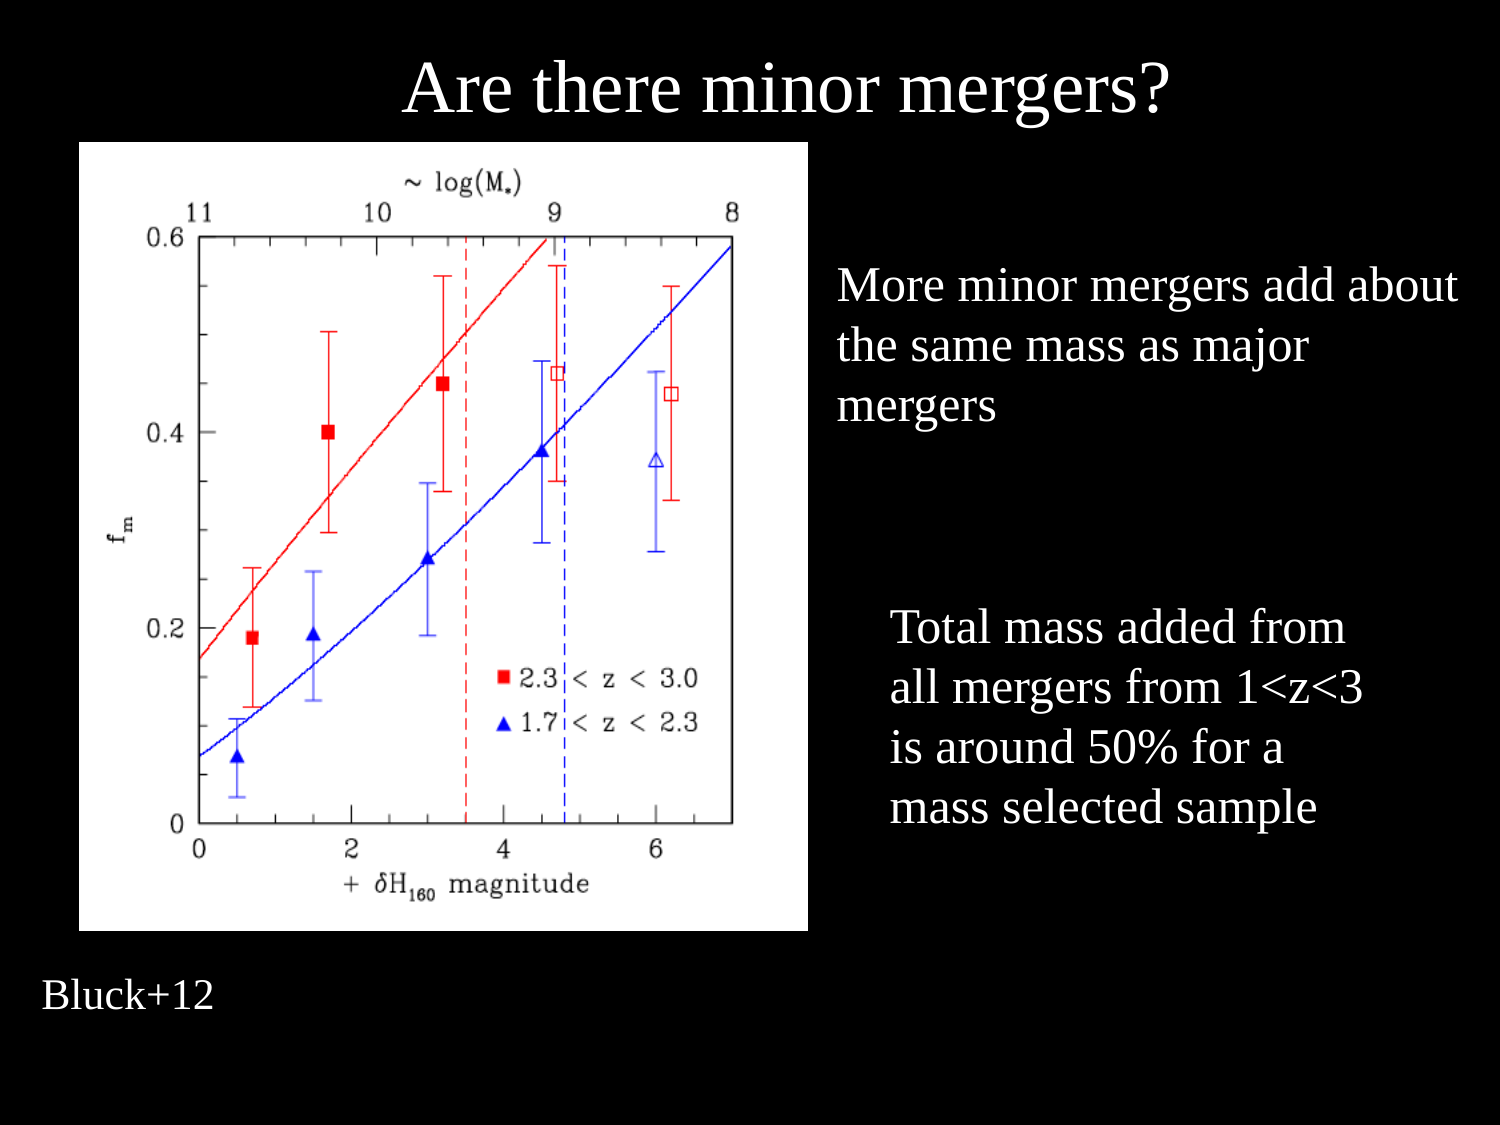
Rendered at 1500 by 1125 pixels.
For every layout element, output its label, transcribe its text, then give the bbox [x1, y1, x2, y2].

text_box More minor mergers add about the same mass as major mergers [823, 245, 1472, 438]
text_box Bluck+12 [28, 959, 229, 1025]
text_box Are there minor mergers? [388, 30, 1186, 134]
picture [79, 142, 808, 931]
text_box Total mass added from all mergers from 1<z<3 is around 50% for a mass selected sample [876, 587, 1378, 841]
